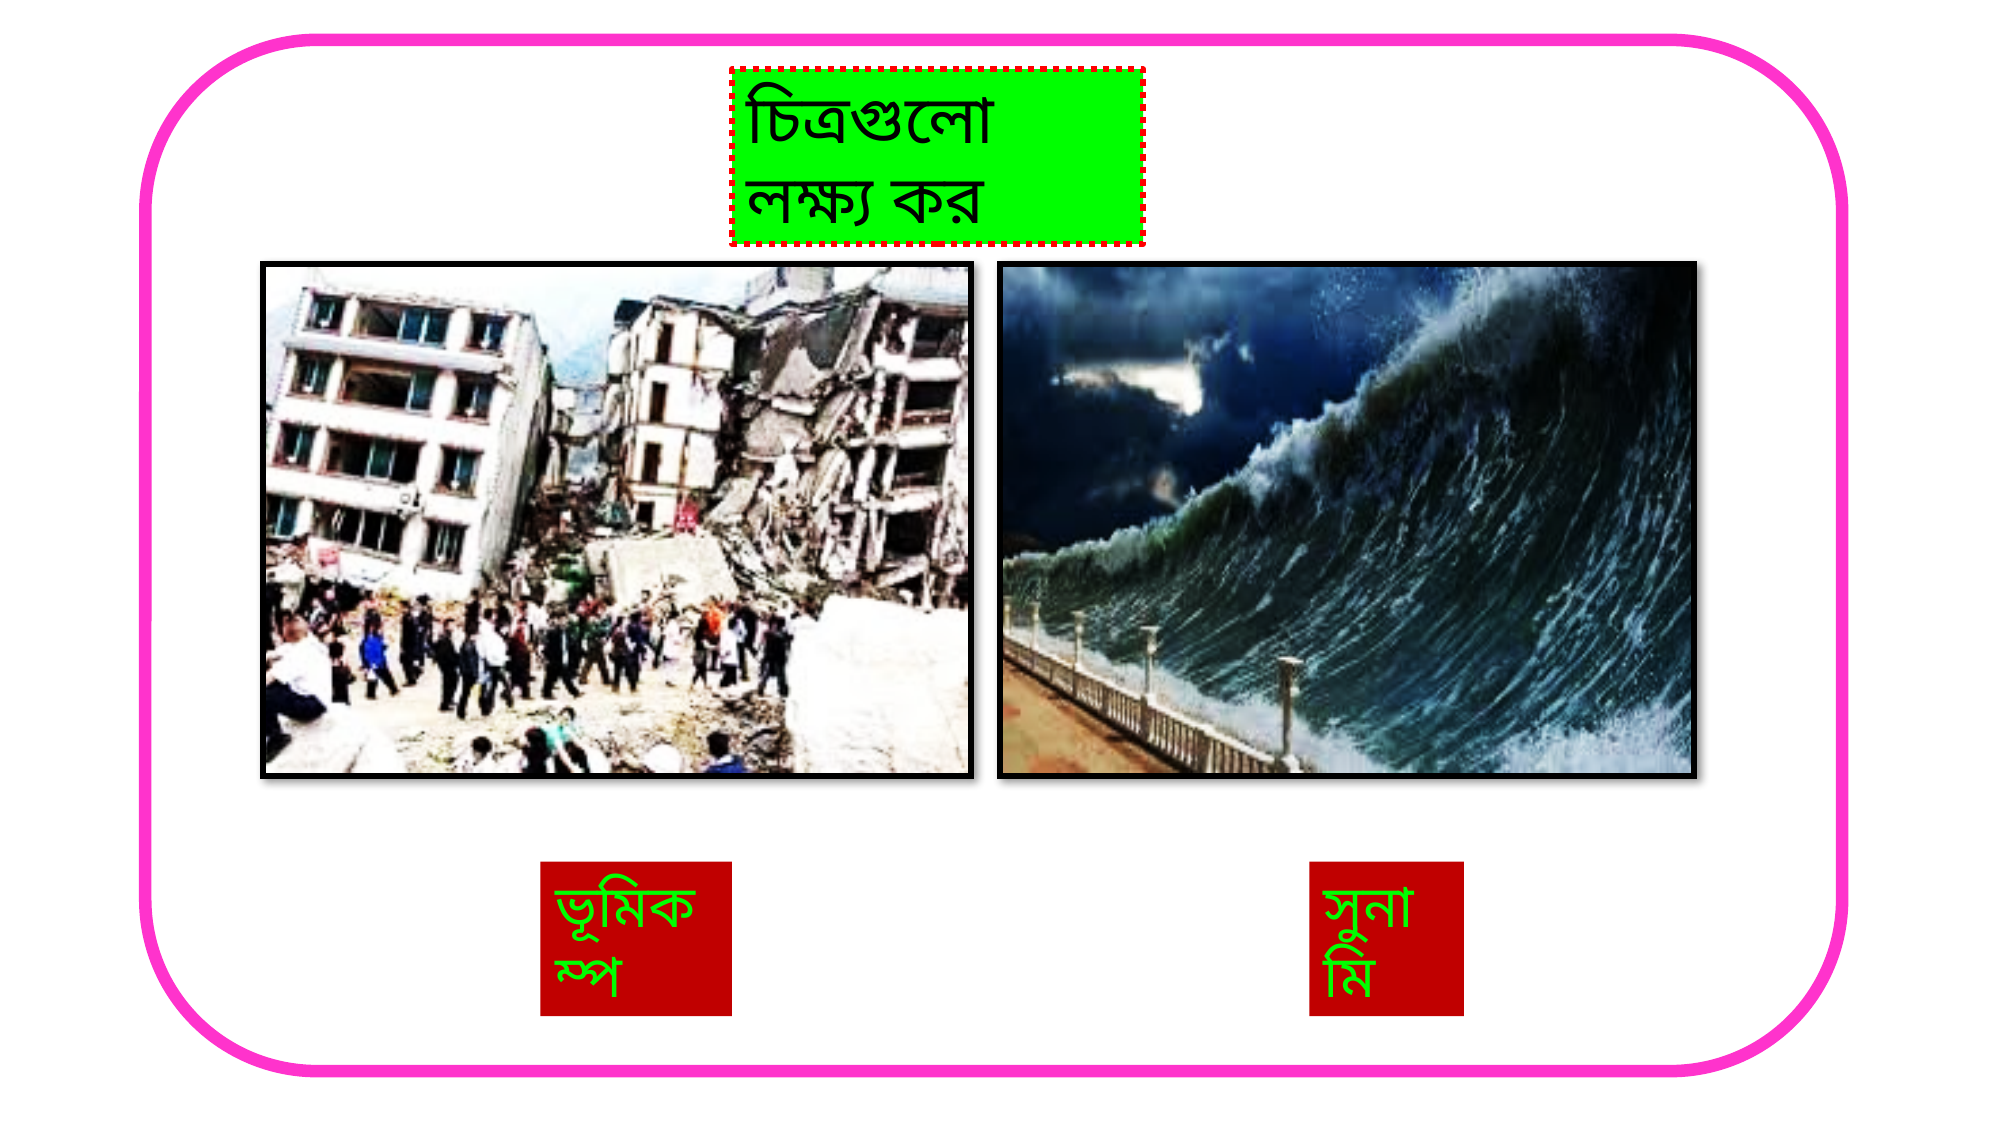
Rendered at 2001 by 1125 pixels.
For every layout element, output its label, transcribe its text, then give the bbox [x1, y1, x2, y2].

text_box [144, 38, 1844, 1073]
text_box চিত্রগুলো লক্ষ্য কর [732, 69, 1144, 244]
picture [1003, 267, 1692, 774]
text_box সুনামি [1309, 861, 1464, 1017]
picture [265, 267, 968, 774]
text_box ভূমিকম্প [540, 861, 732, 1017]
